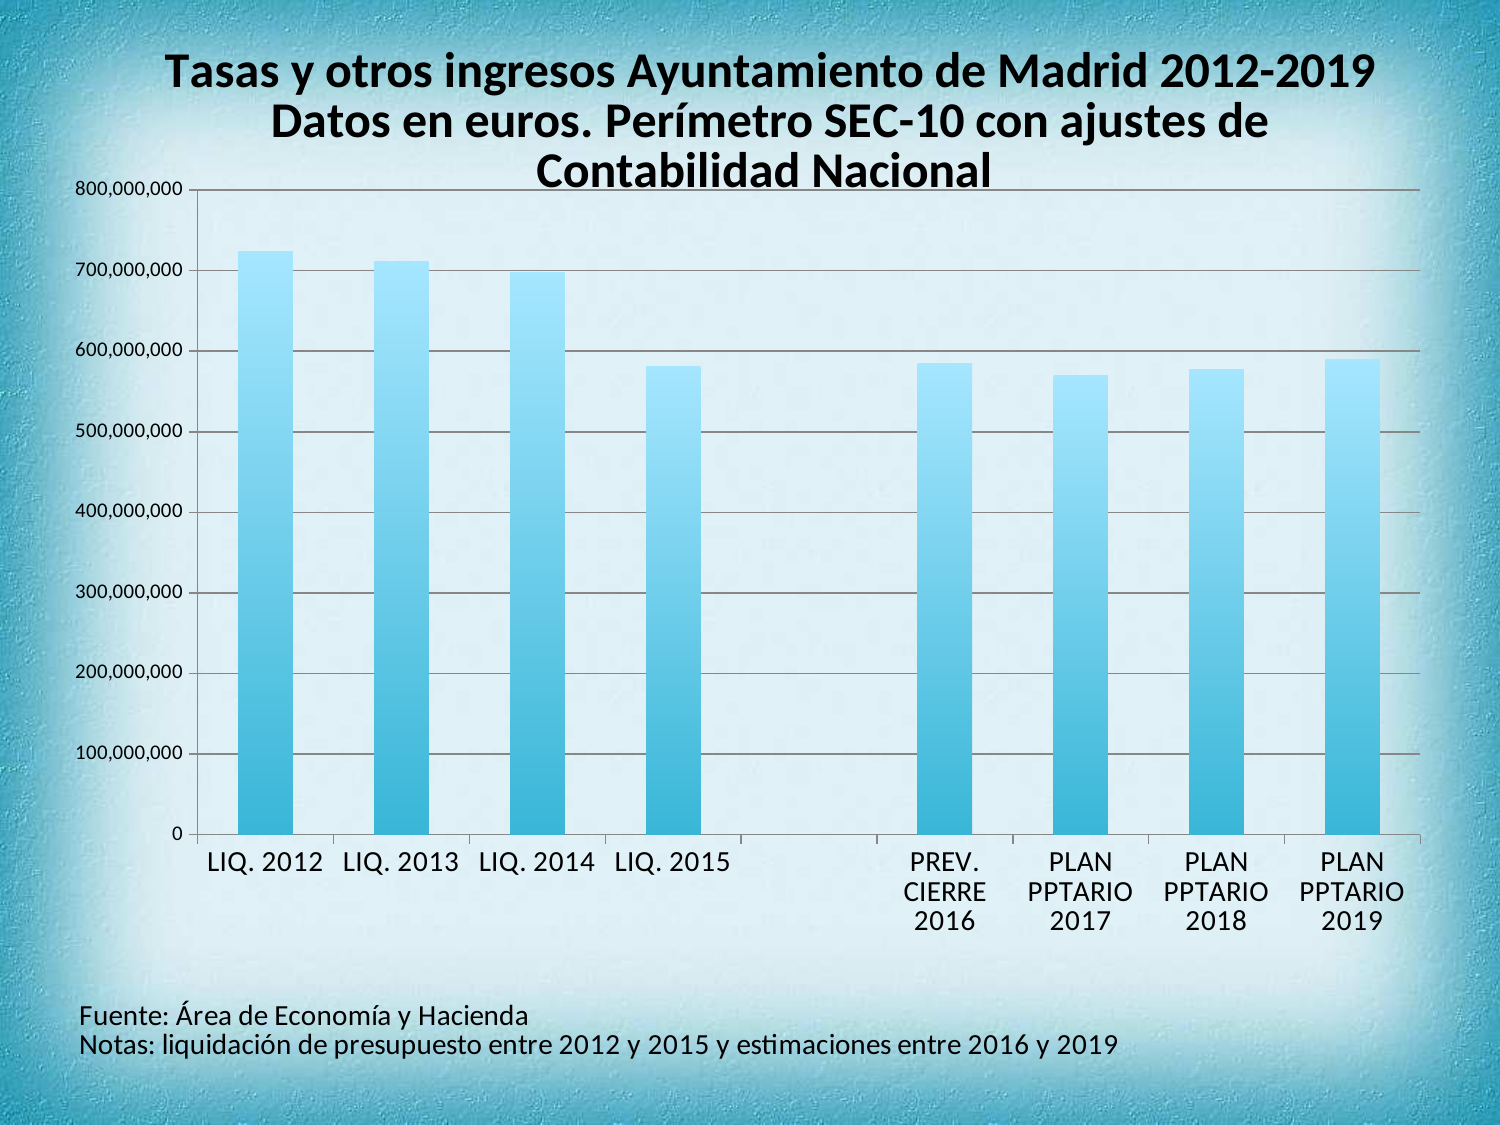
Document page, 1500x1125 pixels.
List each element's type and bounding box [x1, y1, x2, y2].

chart [0, 0, 1500, 1125]
